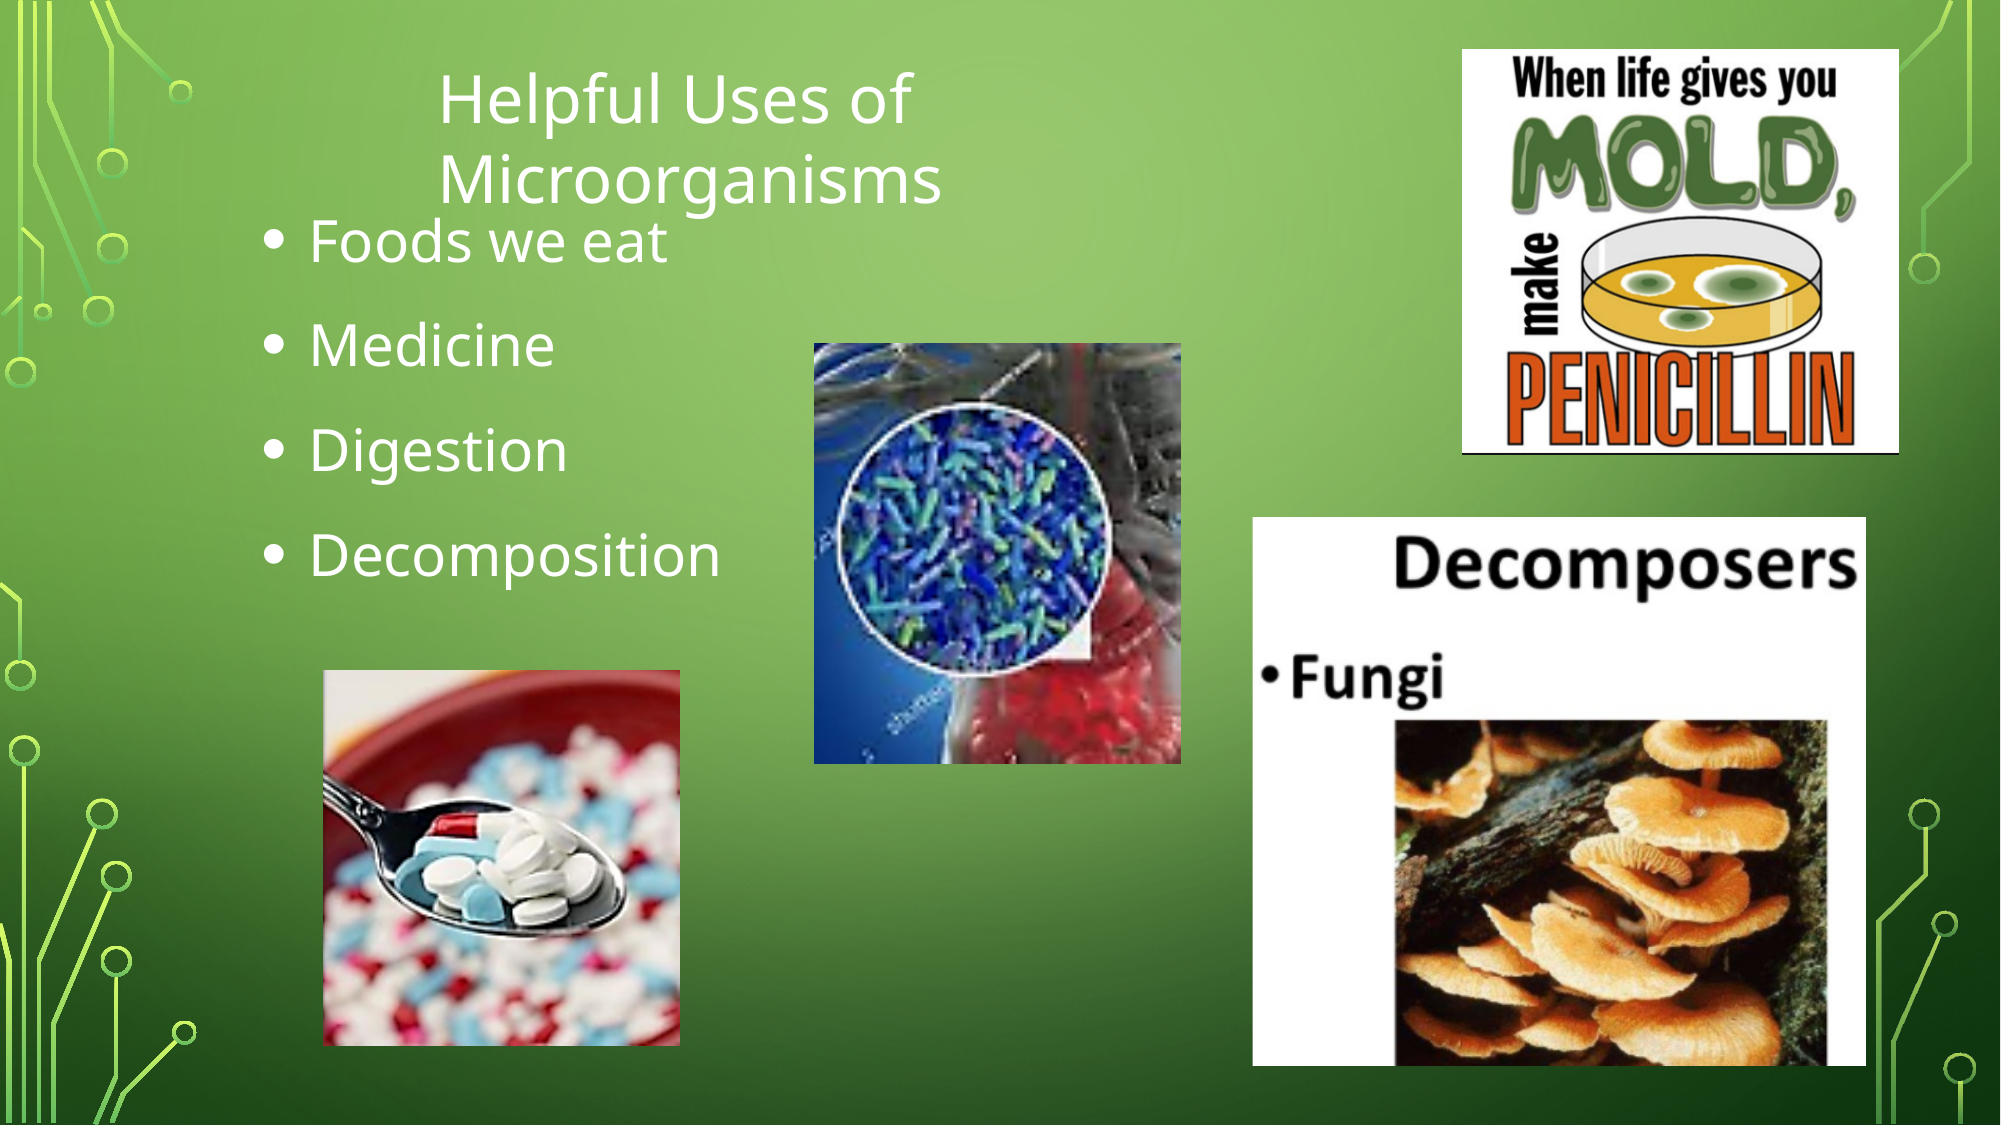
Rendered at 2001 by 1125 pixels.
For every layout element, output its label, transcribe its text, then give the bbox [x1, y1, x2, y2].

picture [1462, 48, 1899, 455]
text_box Helpful Uses of Microorganisms [422, 49, 1314, 224]
picture [813, 343, 1181, 764]
text_box Foods we eat Medicine Digestion Decomposition [246, 182, 990, 727]
picture [323, 670, 680, 1046]
picture [1252, 516, 1866, 1066]
